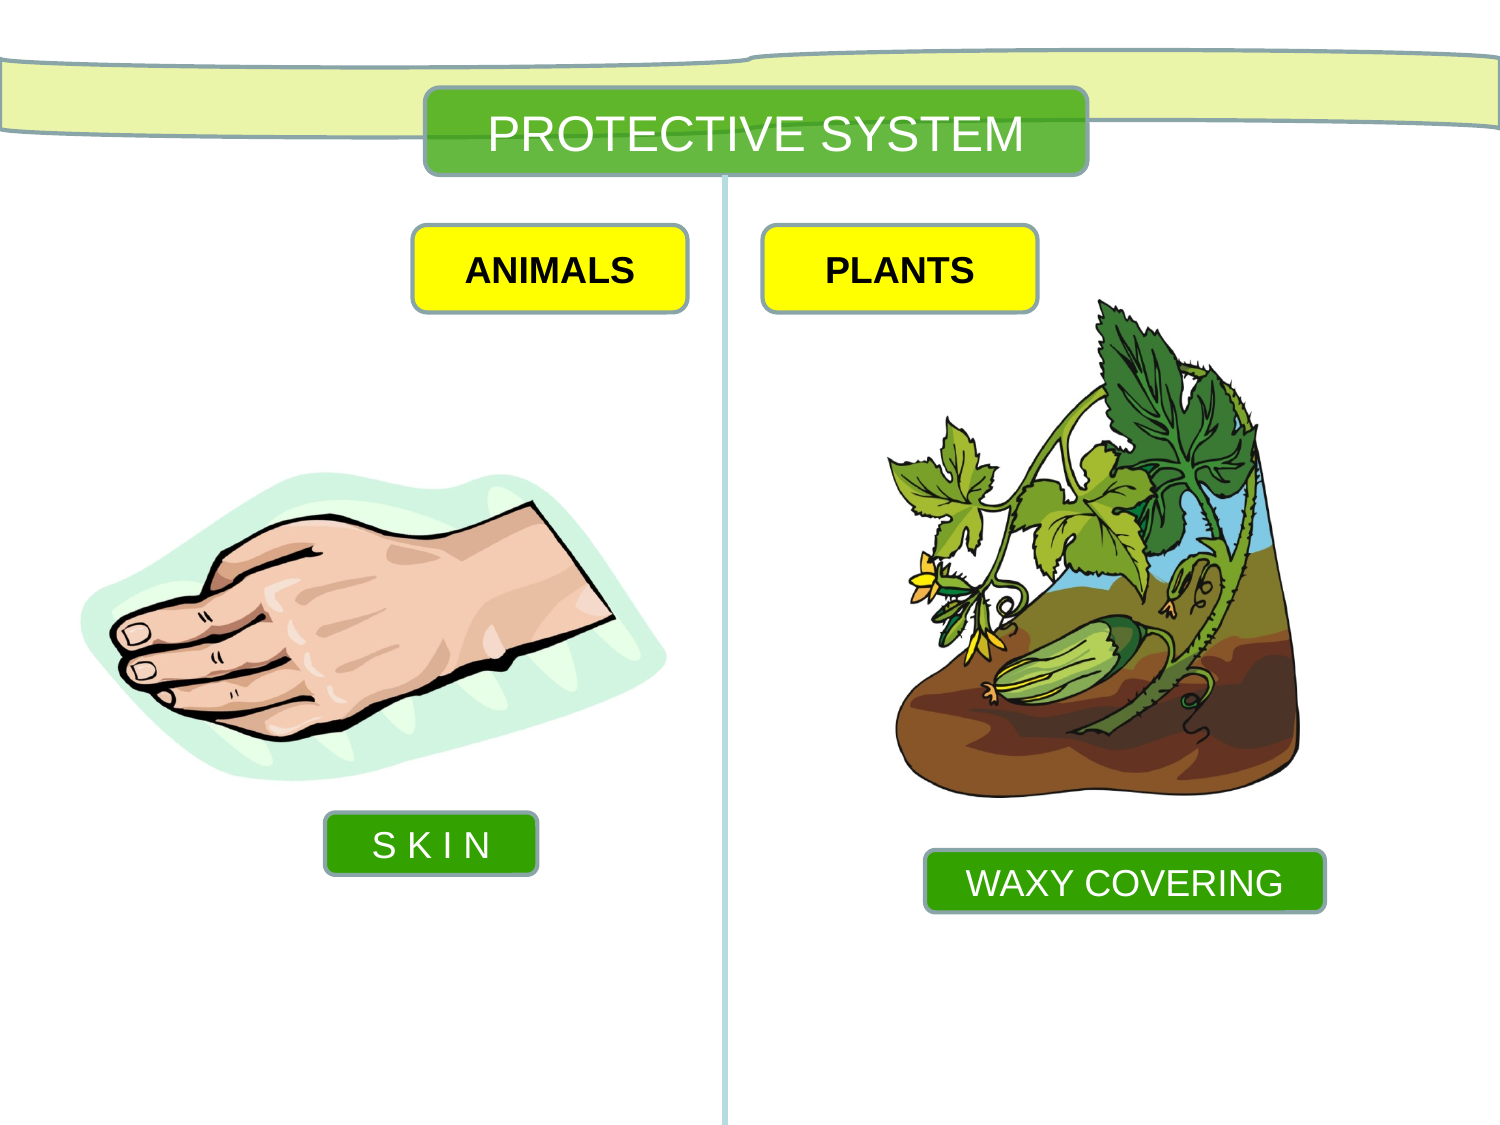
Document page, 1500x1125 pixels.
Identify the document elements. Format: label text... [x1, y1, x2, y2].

text_box PROTECTIVE SYSTEM [422, 85, 1090, 178]
text_box [0, 47, 1500, 140]
picture [64, 326, 683, 943]
text_box WAXY COVERING [922, 847, 1328, 915]
text_box PLANTS [760, 222, 1040, 315]
text_box S K I N [323, 869, 539, 877]
text_box ANIMALS [410, 222, 690, 315]
picture [887, 299, 1301, 798]
